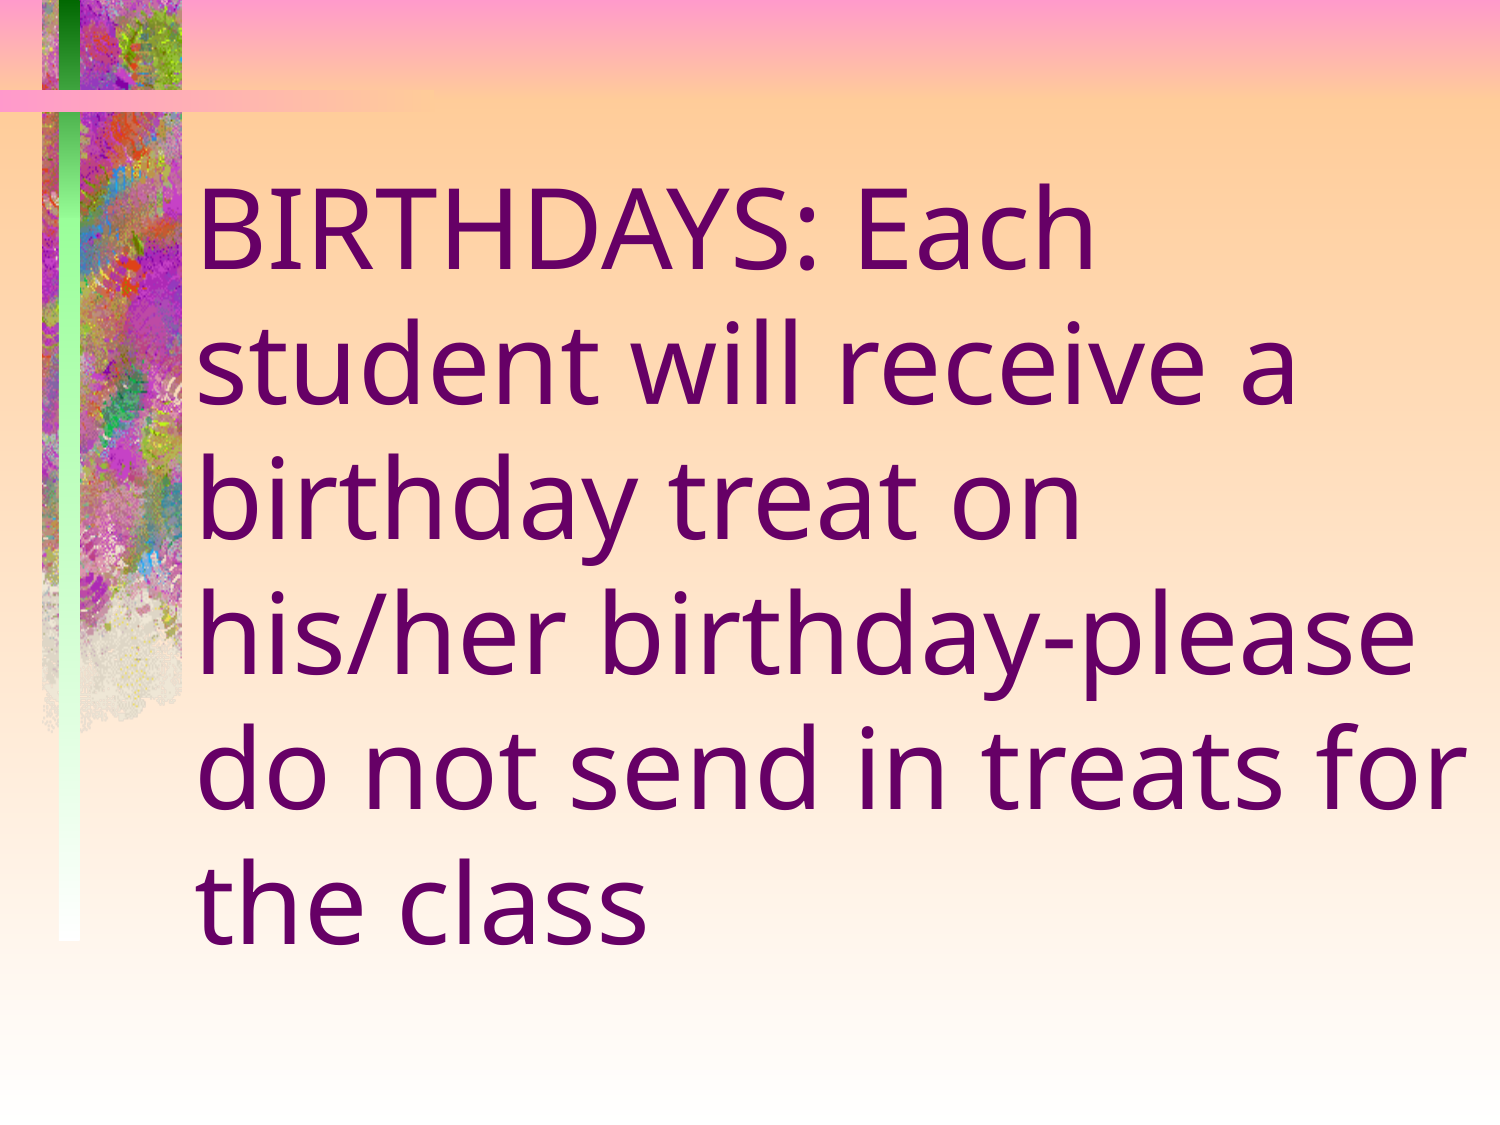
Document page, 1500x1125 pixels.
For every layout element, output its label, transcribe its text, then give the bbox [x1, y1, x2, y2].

picture [42, 111, 59, 821]
picture [42, 0, 59, 90]
picture [80, 0, 182, 90]
picture [80, 111, 182, 821]
text_box BIRTHDAYS: Each student will receive a birthday treat on his/her birthday-please do not send in treats for the class [179, 149, 1498, 1110]
